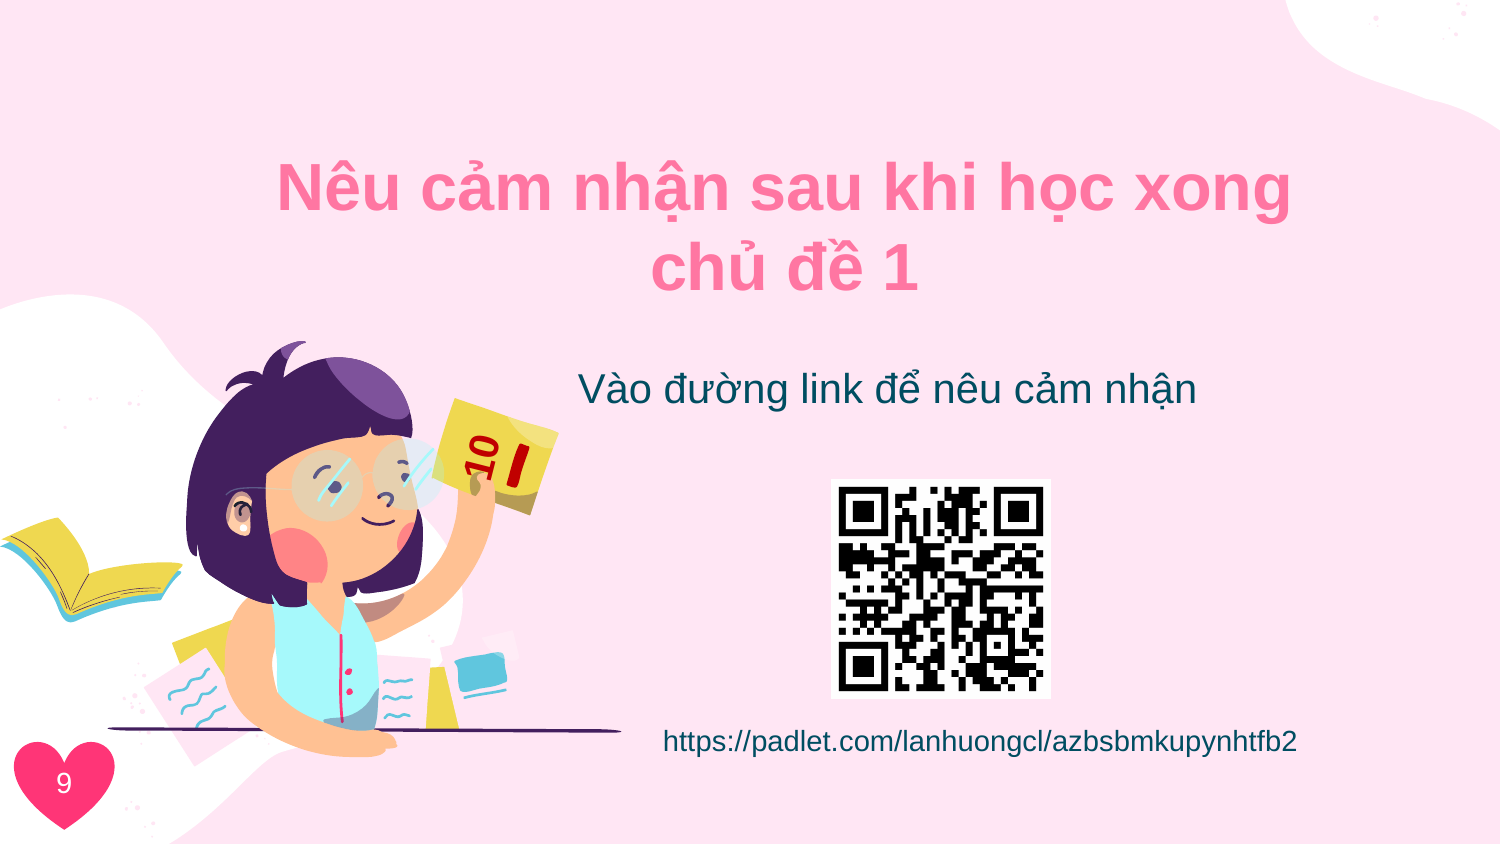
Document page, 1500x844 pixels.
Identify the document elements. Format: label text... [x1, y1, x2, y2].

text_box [110, 595, 601, 719]
text_box 9 [11, 739, 117, 832]
text_box Vào đường link để nêu cảm nhận [564, 354, 1500, 455]
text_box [185, 727, 559, 758]
text_box https://padlet.com/lanhuongcl/azbsbmkupynhtfb2 [648, 714, 1500, 765]
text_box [143, 727, 536, 767]
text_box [0, 517, 186, 623]
picture [831, 479, 1051, 700]
title Nêu cảm nhận sau khi học xong chủ đề 1 [235, 57, 1335, 391]
text_box [107, 727, 138, 731]
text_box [185, 340, 559, 594]
text_box [564, 729, 622, 733]
